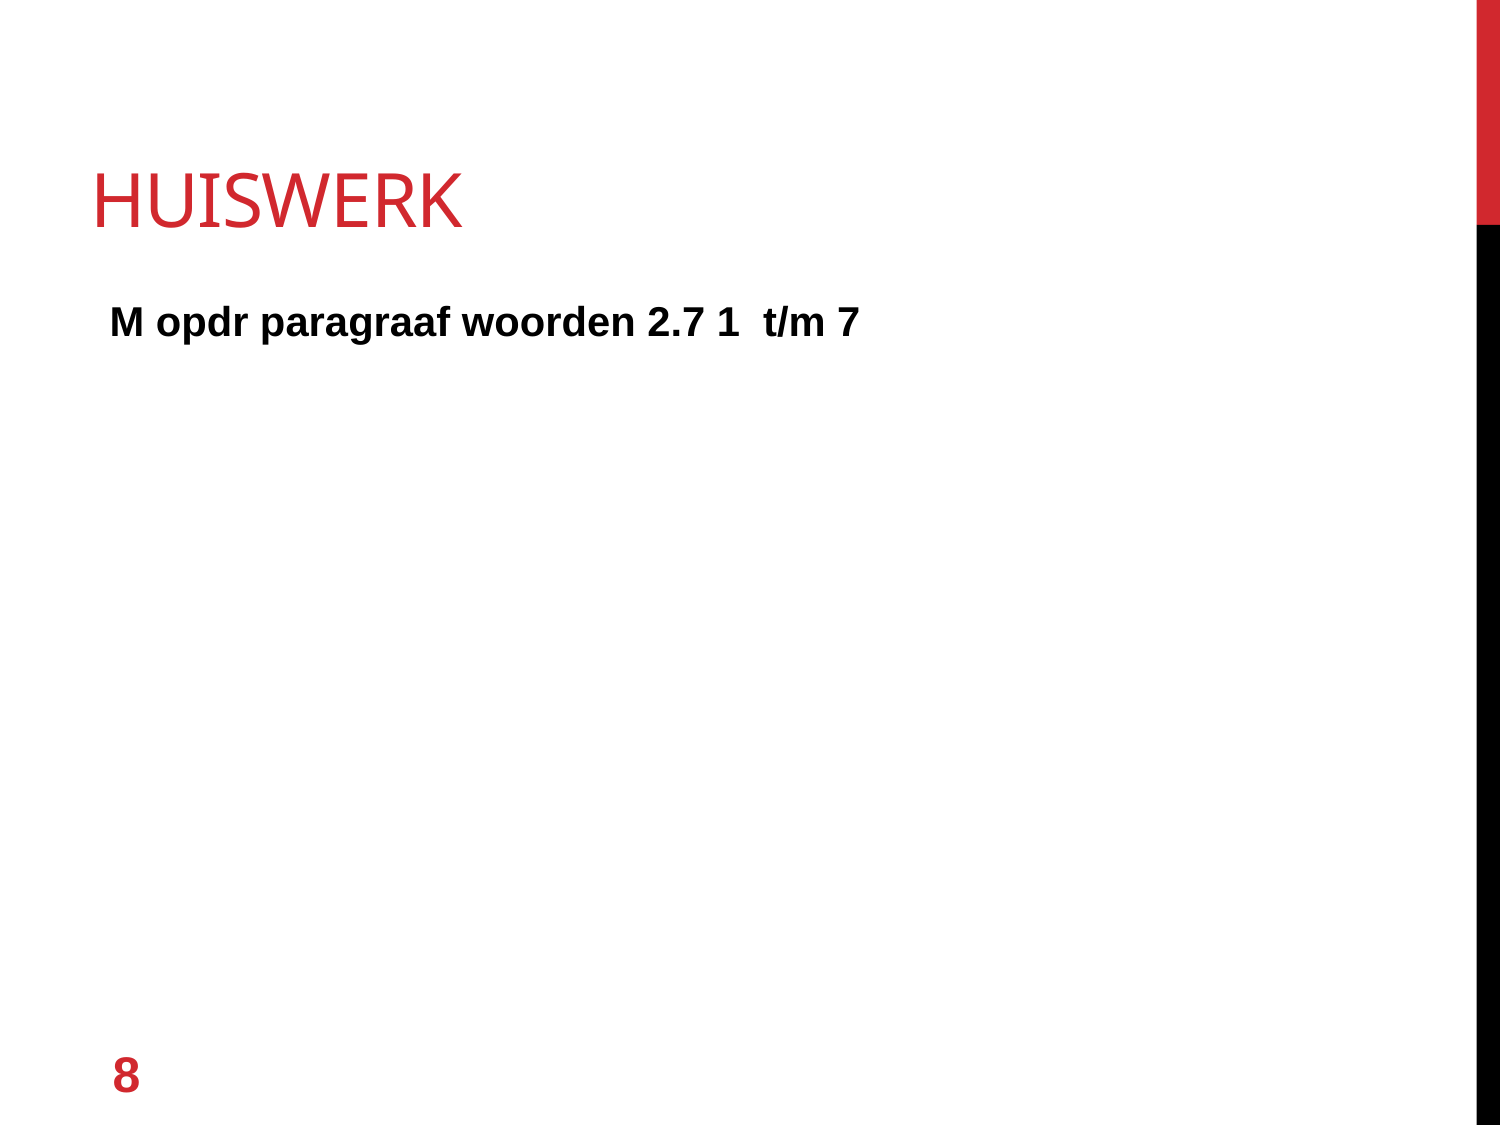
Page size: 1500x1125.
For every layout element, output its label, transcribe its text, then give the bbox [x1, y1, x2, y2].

list M opdr paragraaf woorden 2.7 1 t/m 7 [94, 287, 1388, 1009]
title huiswerk [75, 25, 1025, 250]
slide_number 8 [112, 1058, 160, 1088]
